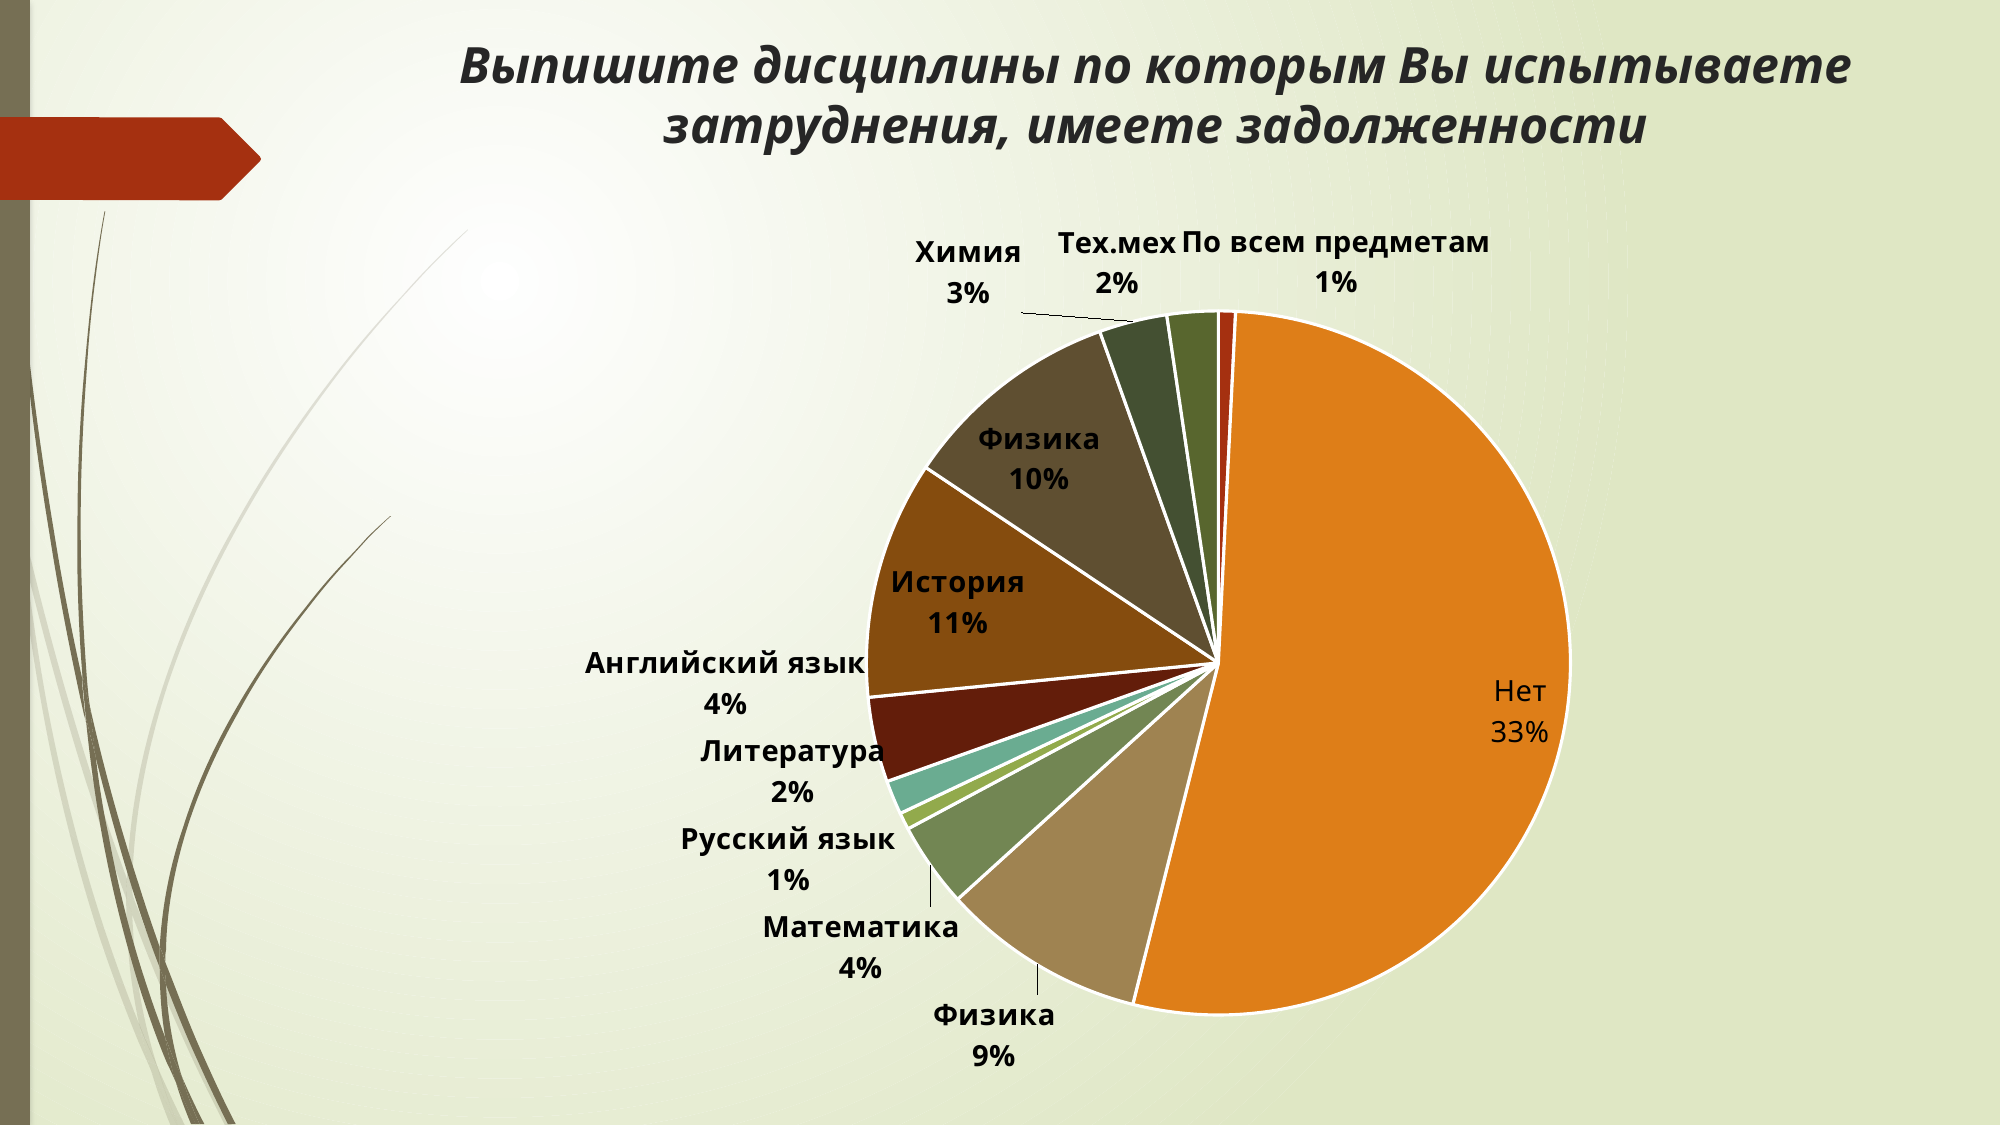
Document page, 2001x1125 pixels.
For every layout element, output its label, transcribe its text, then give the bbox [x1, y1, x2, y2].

chart [169, 202, 1983, 1095]
title Выпишите дисциплины по которым Вы испытываете затруднения, имеете задолженности [425, 26, 1888, 202]
